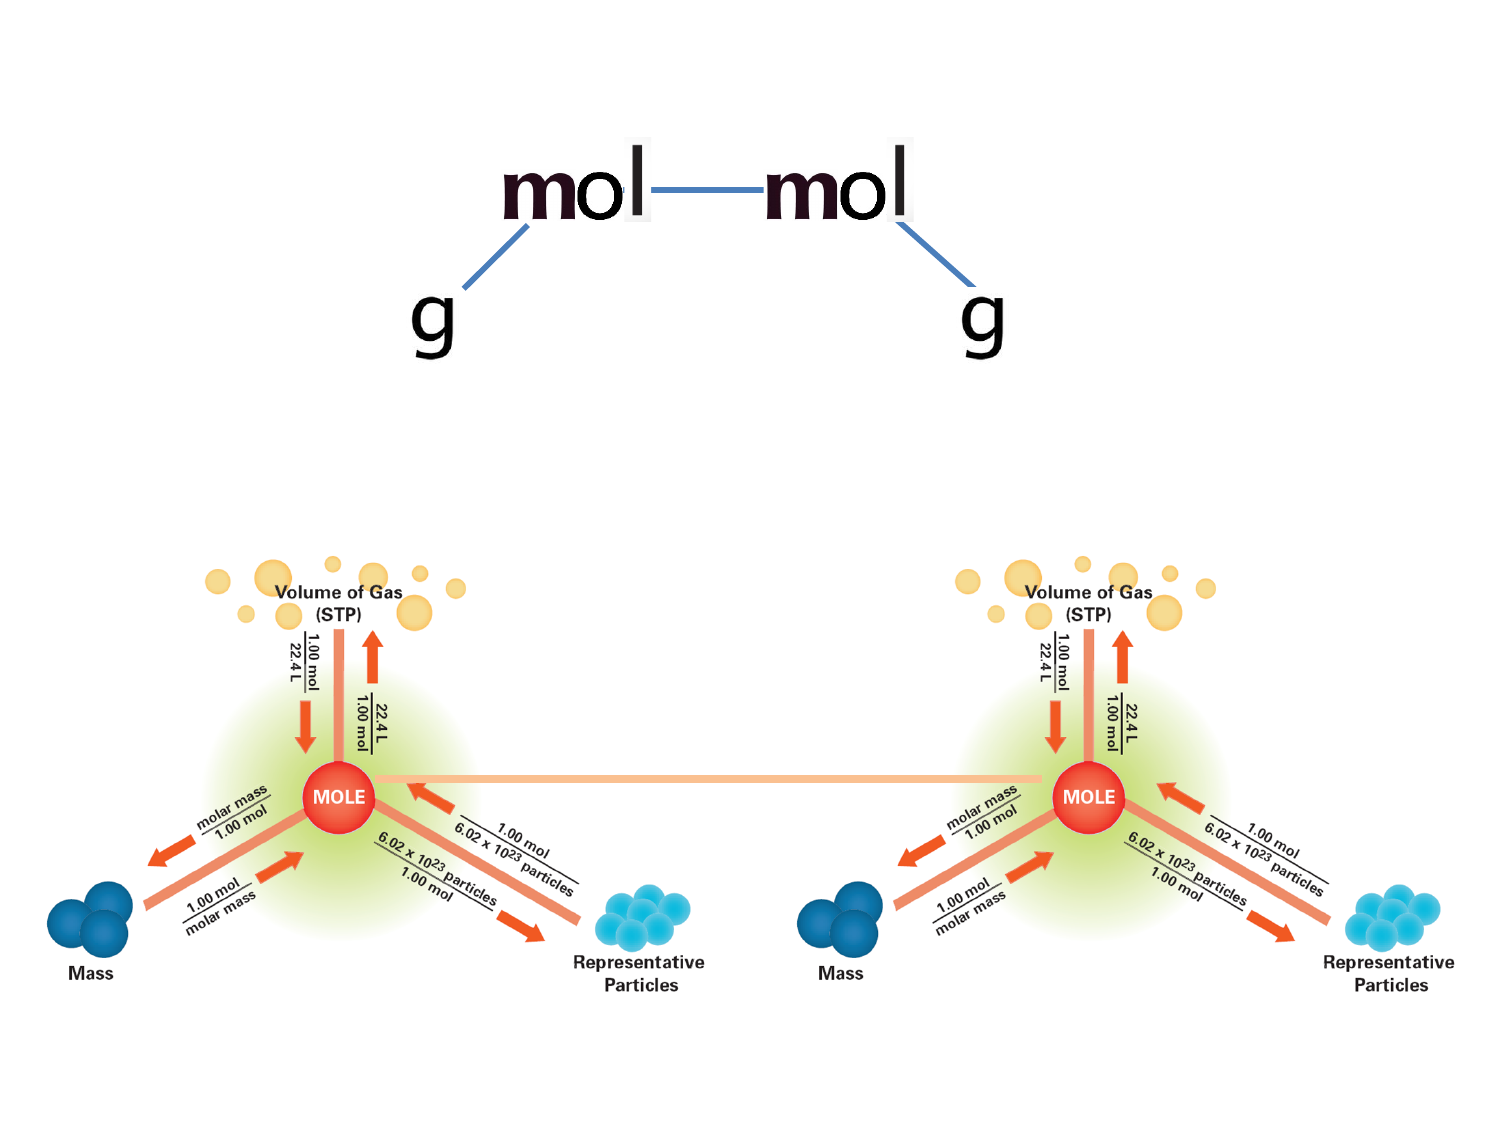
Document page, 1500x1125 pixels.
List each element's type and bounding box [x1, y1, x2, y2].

text_box [41, 549, 1459, 997]
text_box [400, 137, 1016, 366]
